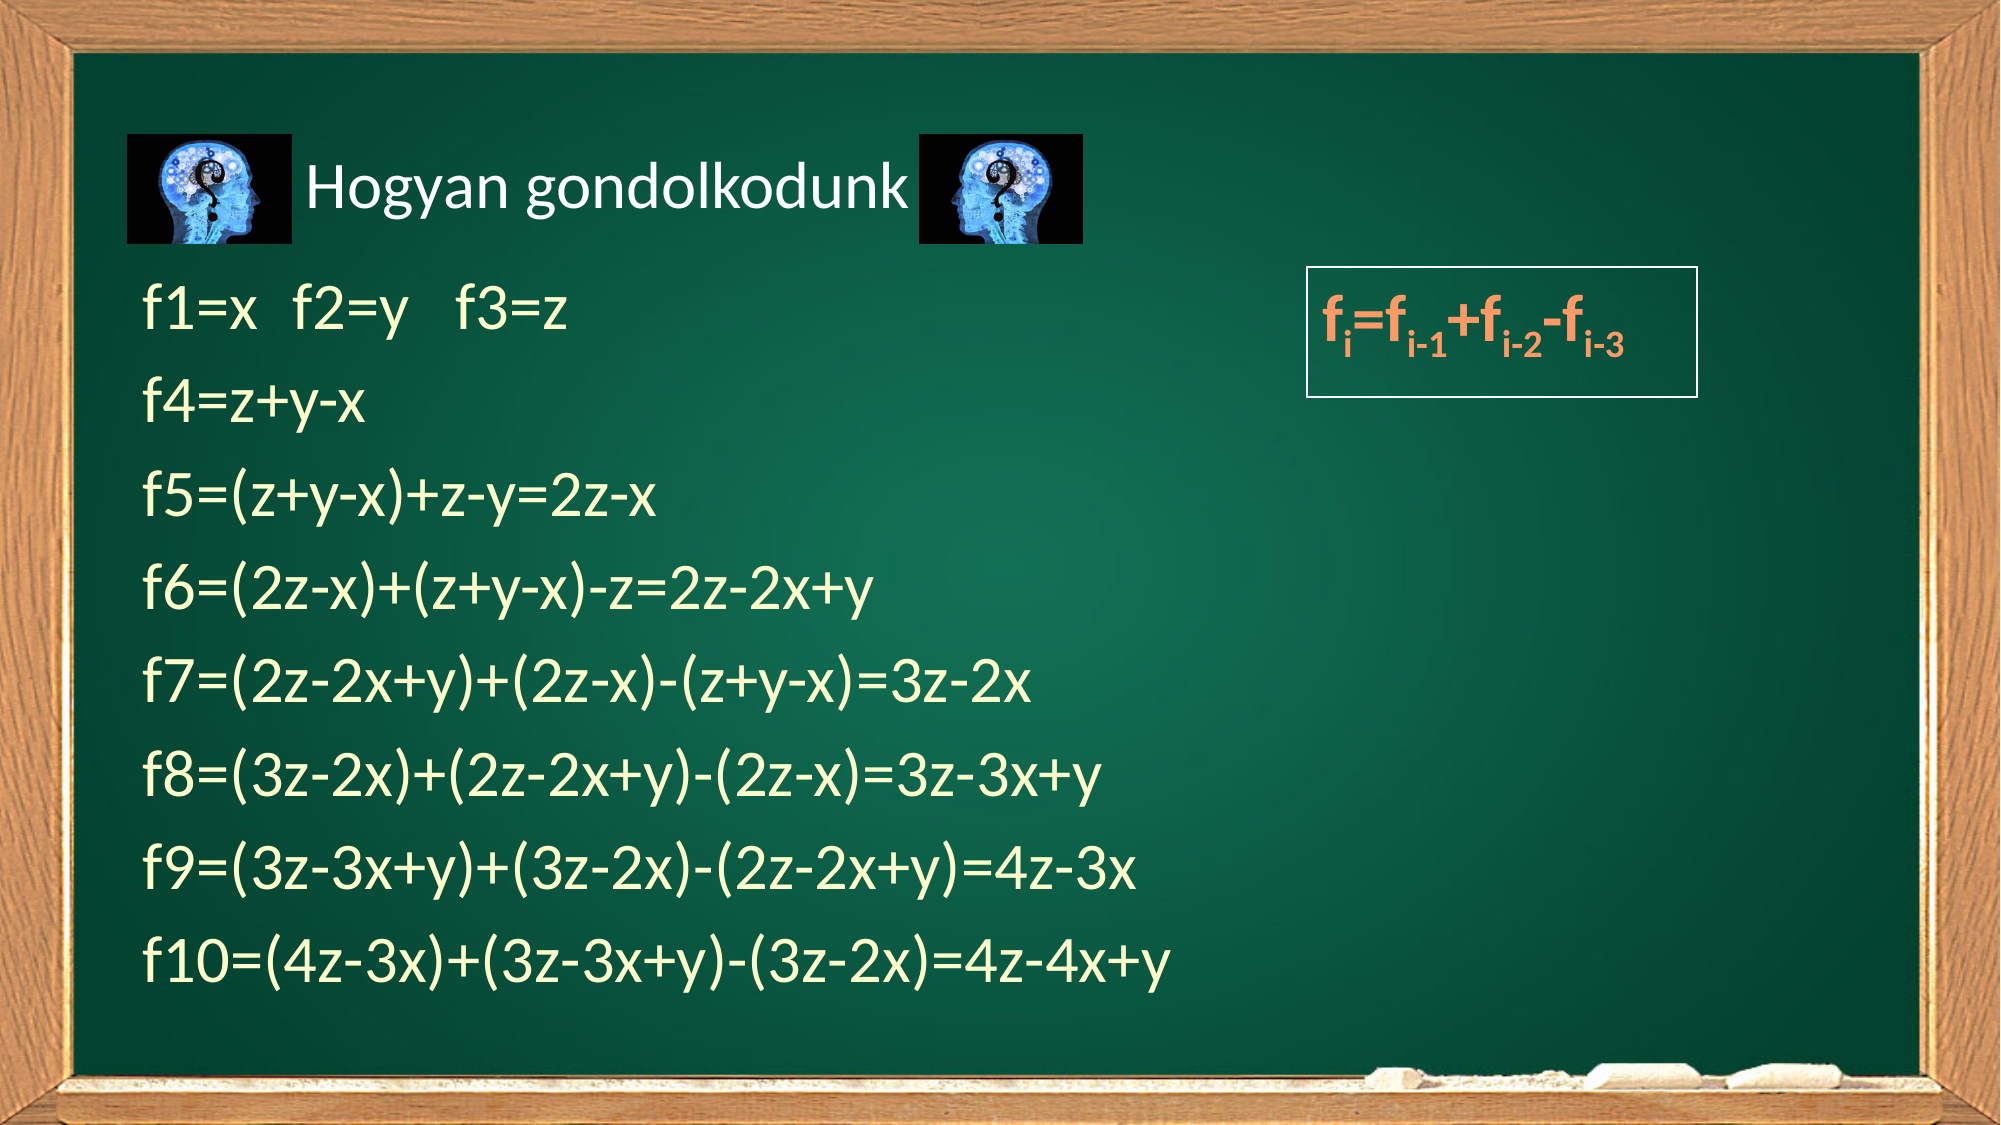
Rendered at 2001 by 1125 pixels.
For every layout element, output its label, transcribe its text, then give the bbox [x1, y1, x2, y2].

picture [0, 0, 2000, 1125]
list f1=x f2=y f3=z f4=z+y-x f5=(z+y-x)+z-y=2z-x f6=(2z-x)+(z+y-x)-z=2z-2x+y f7=(2z-2x+y)+(2z-x)-(z+y-x)=3z-2x f8=(3z-2x)+(2z-2x+y)-(2z-x)=3z-3x+y f9=(3z-3x+y)+(3z-2x)-(2z-2x+y)=4z-3x f10=(4z-3x)+(3z-3x+y)-(3z-2x)=4z-4x+y [127, 255, 1213, 1059]
text_box fi=fi-1+fi-2-fi-3 [1307, 267, 1697, 397]
title Hogyan gondolkodunk [125, 134, 1863, 268]
